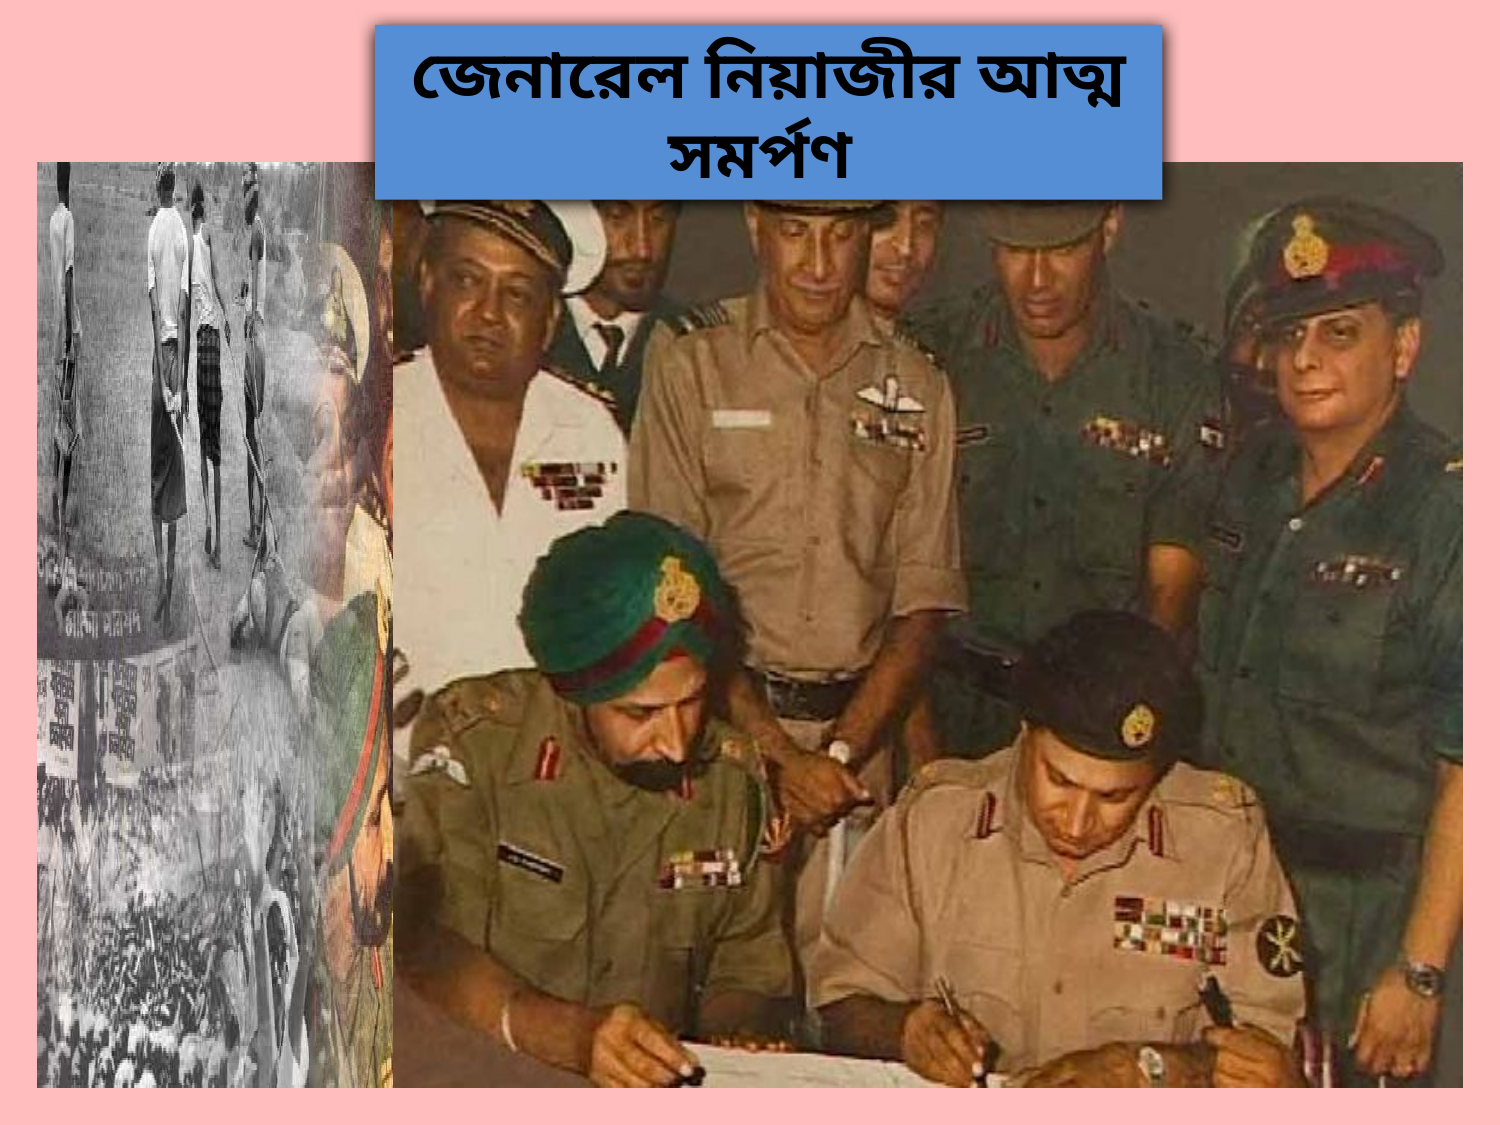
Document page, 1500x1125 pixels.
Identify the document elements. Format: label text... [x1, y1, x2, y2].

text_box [37, 162, 1463, 1088]
text_box জেনারেল নিয়াজীর আত্ম সমর্পণ [375, 24, 1163, 160]
